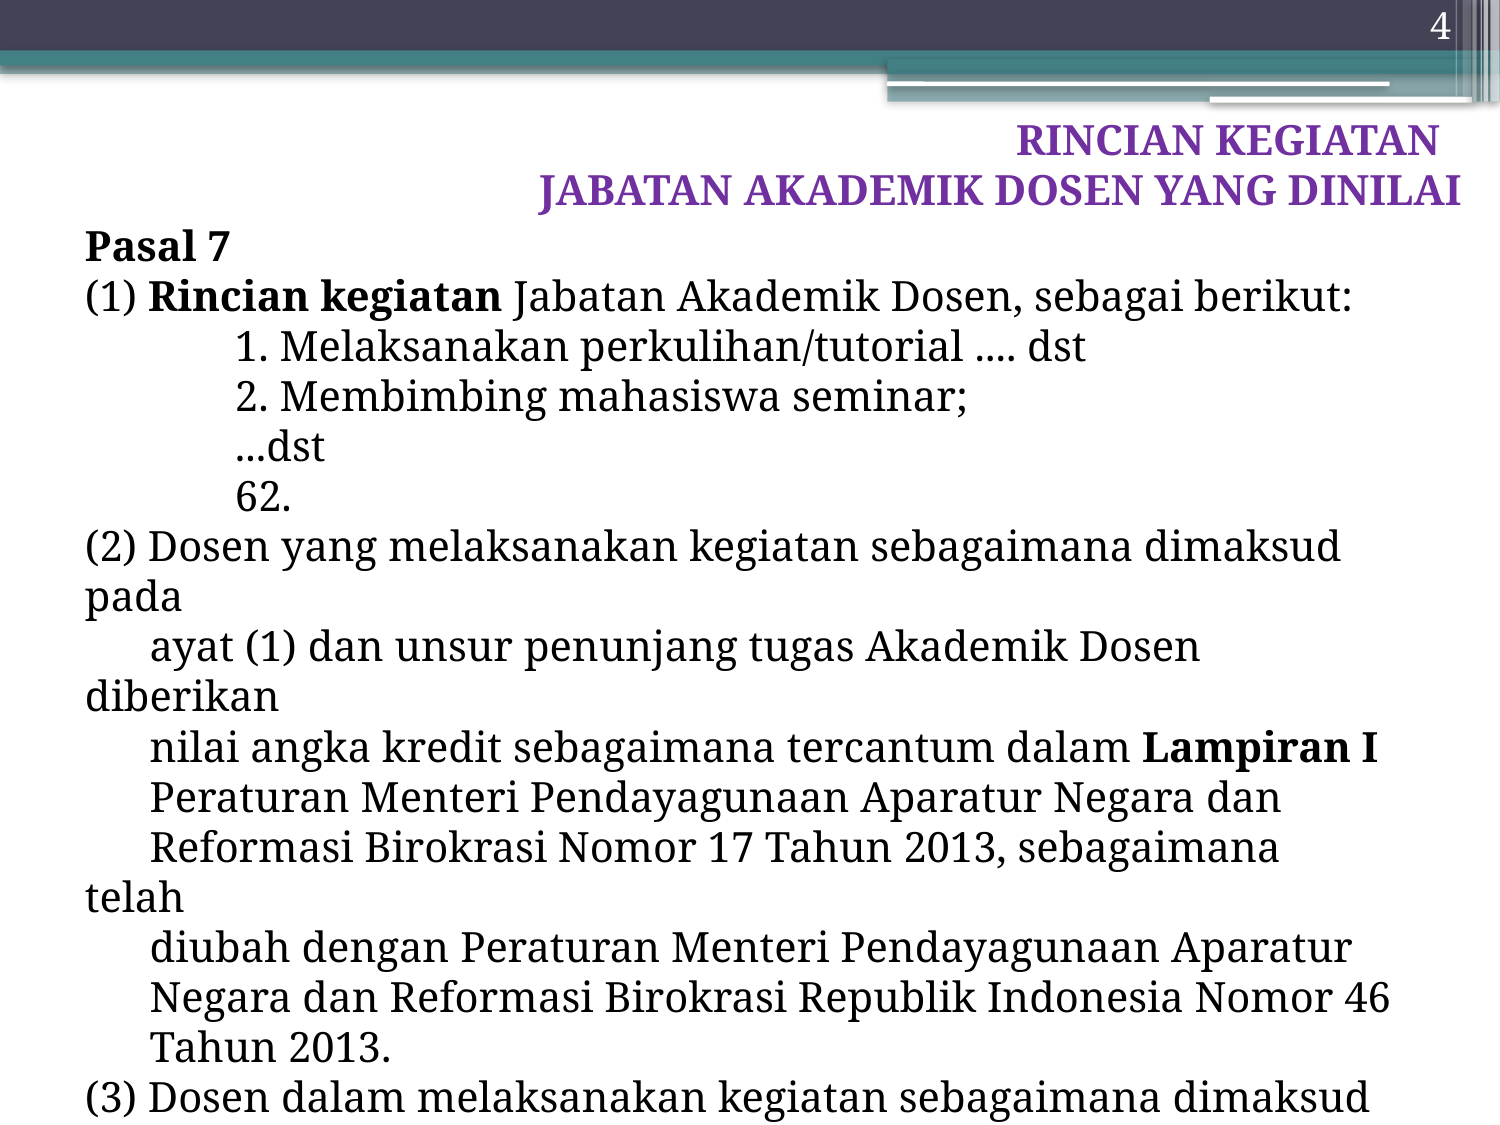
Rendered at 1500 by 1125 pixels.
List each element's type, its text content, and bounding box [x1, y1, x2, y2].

text_box Pasal 7 (1) Rincian kegiatan Jabatan Akademik Dosen, sebagai berikut: 1. Melaksanakan perkulihan/tutorial .... dst 2. Membimbing mahasiswa seminar; ...dst 62. (2) Dosen yang melaksanakan kegiatan sebagaimana dimaksud pada ayat (1) dan unsur penunjang tugas Akademik Dosen diberikan nilai angka kredit sebagaimana tercantum dalam Lampiran I Peraturan Menteri Pendayagunaan Aparatur Negara dan Reformasi Birokrasi Nomor 17 Tahun 2013, sebagaimana telah diubah dengan Peraturan Menteri Pendayagunaan Aparatur Negara dan Reformasi Birokrasi Republik Indonesia Nomor 46 Tahun 2013. (3) Dosen dalam melaksanakan kegiatan sebagaimana dimaksud pada ayat (1), setiap Jabatan Akademik Dosen mempunyai wewenang yang sama. [70, 212, 1407, 1125]
slide_number 4 [1341, 0, 1466, 61]
text_box RINCIAN KEGIATAN JABATAN AKADEMIK DOSEN YANG DINILAI [164, 106, 1477, 222]
